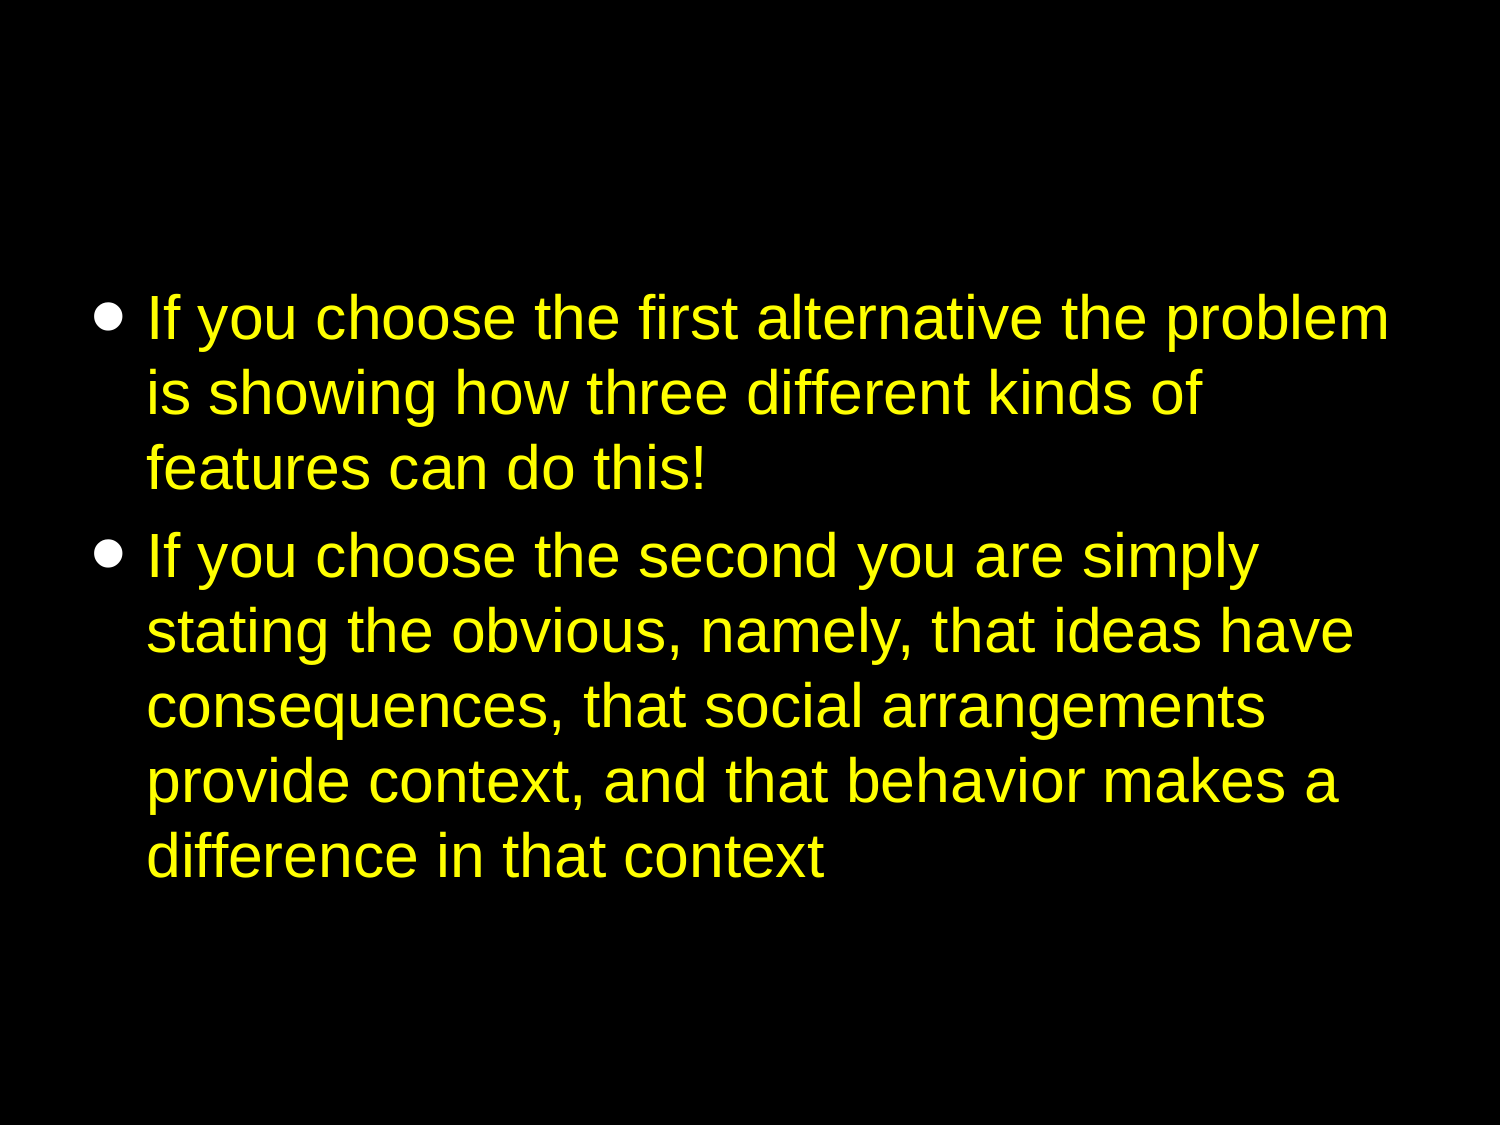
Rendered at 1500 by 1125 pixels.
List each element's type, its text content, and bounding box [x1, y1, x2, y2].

list If you choose the first alternative the problem is showing how three different kinds of features can do this! If you choose the second you are simply stating the obvious, namely, that ideas have consequences, that social arrangements provide context, and that behavior makes a difference in that context [75, 262, 1425, 1078]
